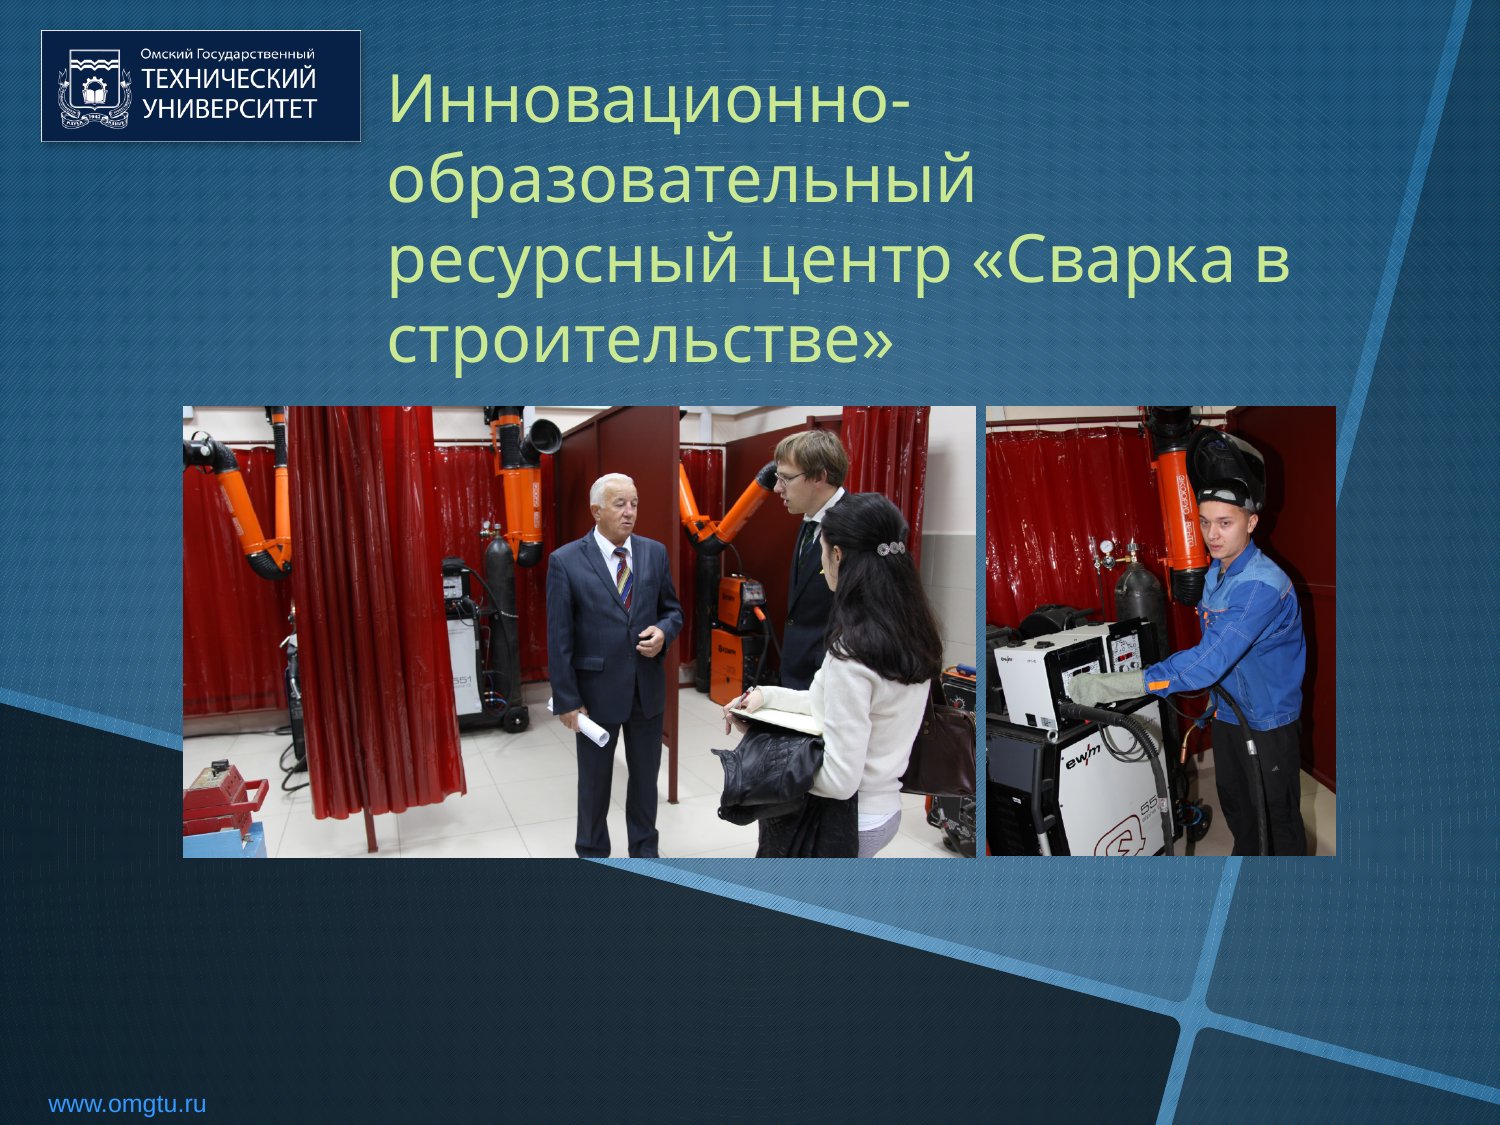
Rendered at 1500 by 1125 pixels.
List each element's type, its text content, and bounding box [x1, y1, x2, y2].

text_box [258, 140, 371, 191]
picture [40, 30, 361, 143]
text_box [370, 35, 1457, 191]
text_box www.omgtu.ru [0, 1079, 229, 1125]
picture [182, 405, 976, 859]
text_box Инновационно-образовательный ресурсный центр «Сварка в строительстве» [371, 48, 1442, 384]
picture [985, 405, 1336, 856]
